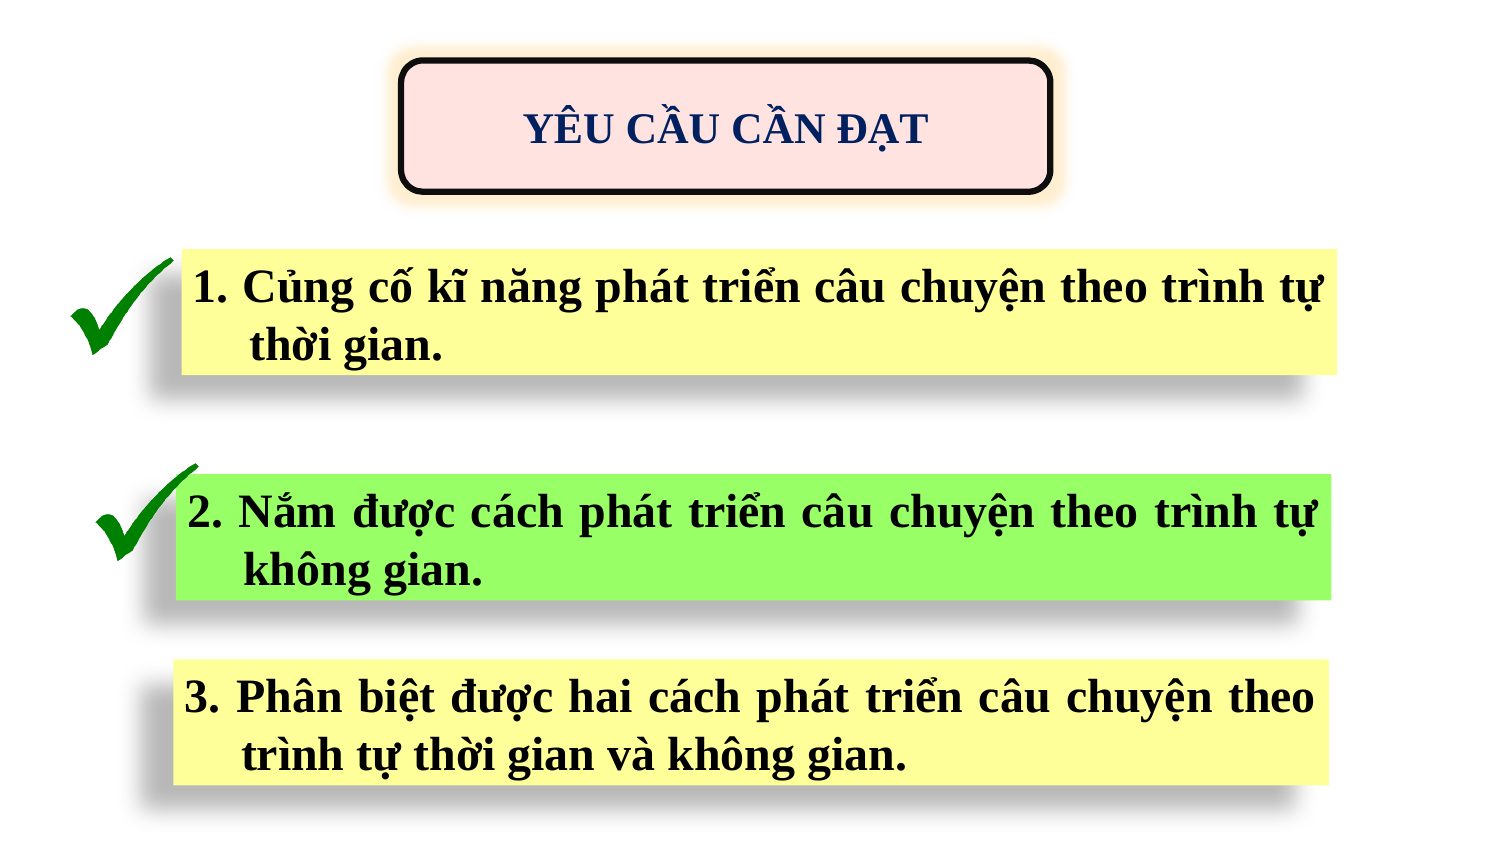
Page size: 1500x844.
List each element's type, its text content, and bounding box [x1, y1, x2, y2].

text_box 1. Củng cố kĩ năng phát triển câu chuyện theo trình tự thời gian. [181, 249, 1338, 376]
text_box YÊU CẦU CẦN ĐẠT [398, 58, 1053, 194]
text_box 3. Phân biệt được hai cách phát triển câu chuyện theo trình tự thời gian và không gian. [173, 659, 1329, 786]
picture [87, 452, 207, 573]
picture [61, 246, 182, 366]
text_box 2. Nắm được cách phát triển câu chuyện theo trình tự không gian. [175, 474, 1332, 601]
